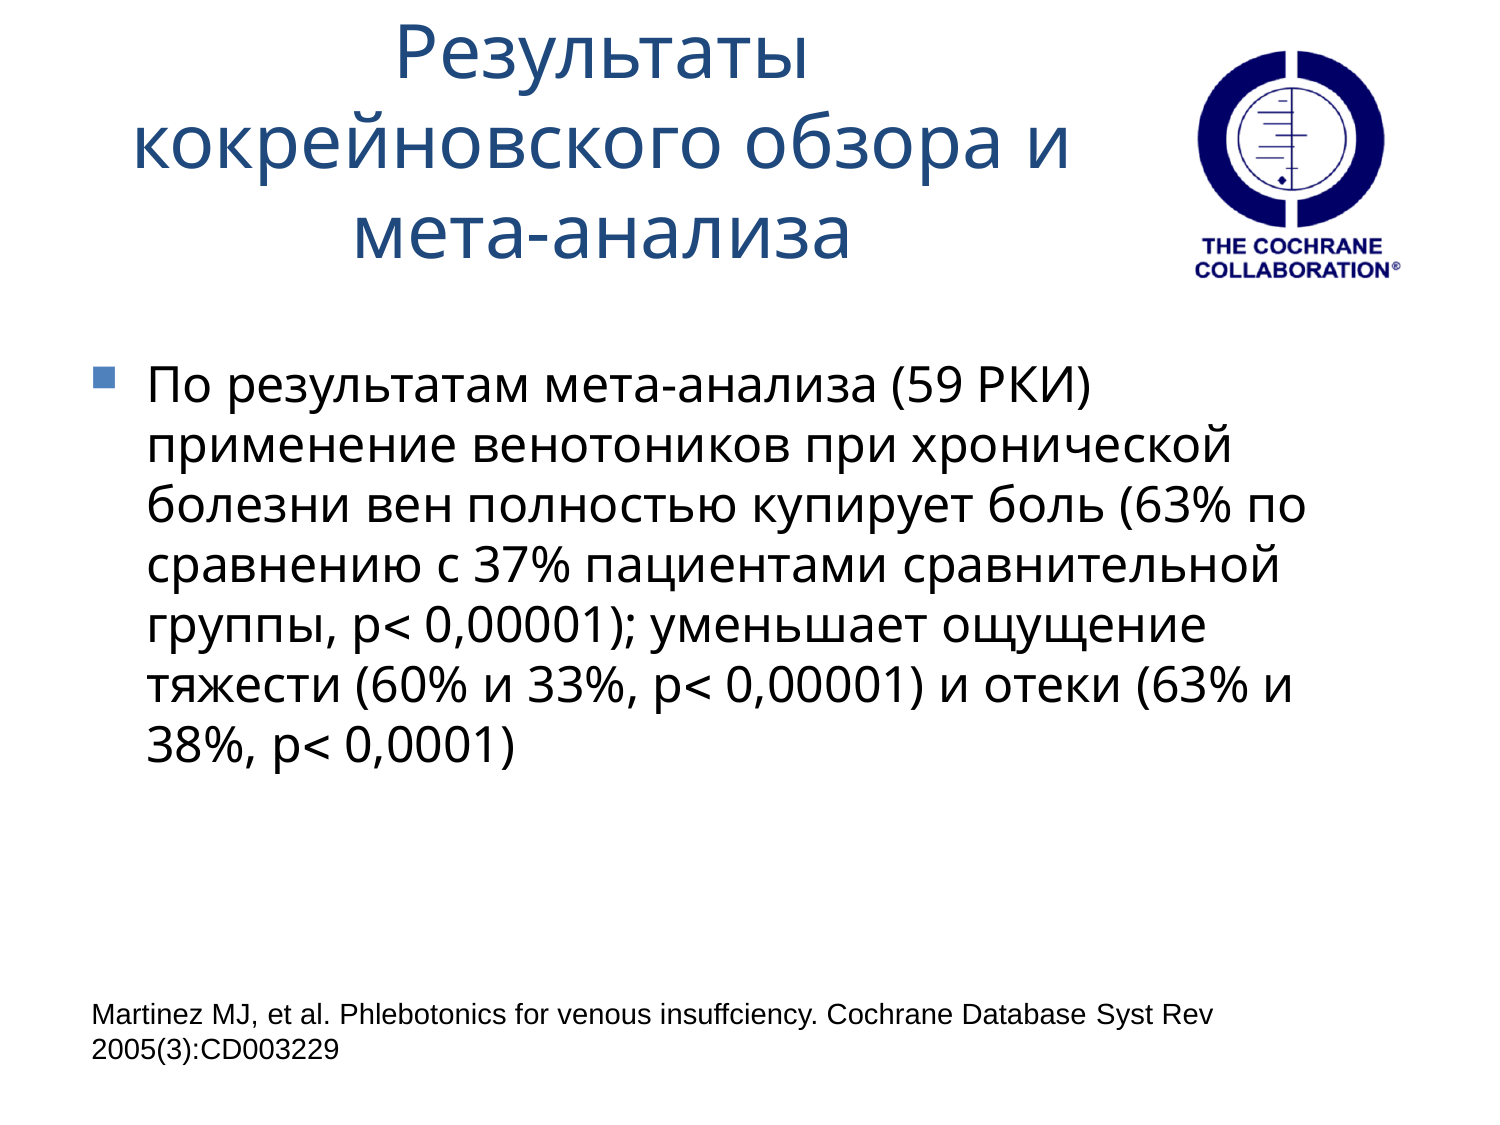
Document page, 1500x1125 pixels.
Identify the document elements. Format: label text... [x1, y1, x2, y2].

list По результатам мета-анализа (59 РКИ) применение венотоников при хронической болезни вен полностью купирует боль (63% по сравнению с 37% пациентами сравнительной группы, р 0,00001); уменьшает ощущение тяжести (60% и 33%, р 0,00001) и отеки (63% и 38%, р 0,0001) [74, 344, 1426, 1024]
title Результаты кокрейновского обзора и мета-анализа [88, 44, 1117, 233]
text_box Martinez MJ, et al. Phlebotonics for venous insuffciency. Cochrane Database Syst Rev 2005(3):CD003229 [76, 987, 1412, 1073]
picture [1139, 30, 1452, 304]
